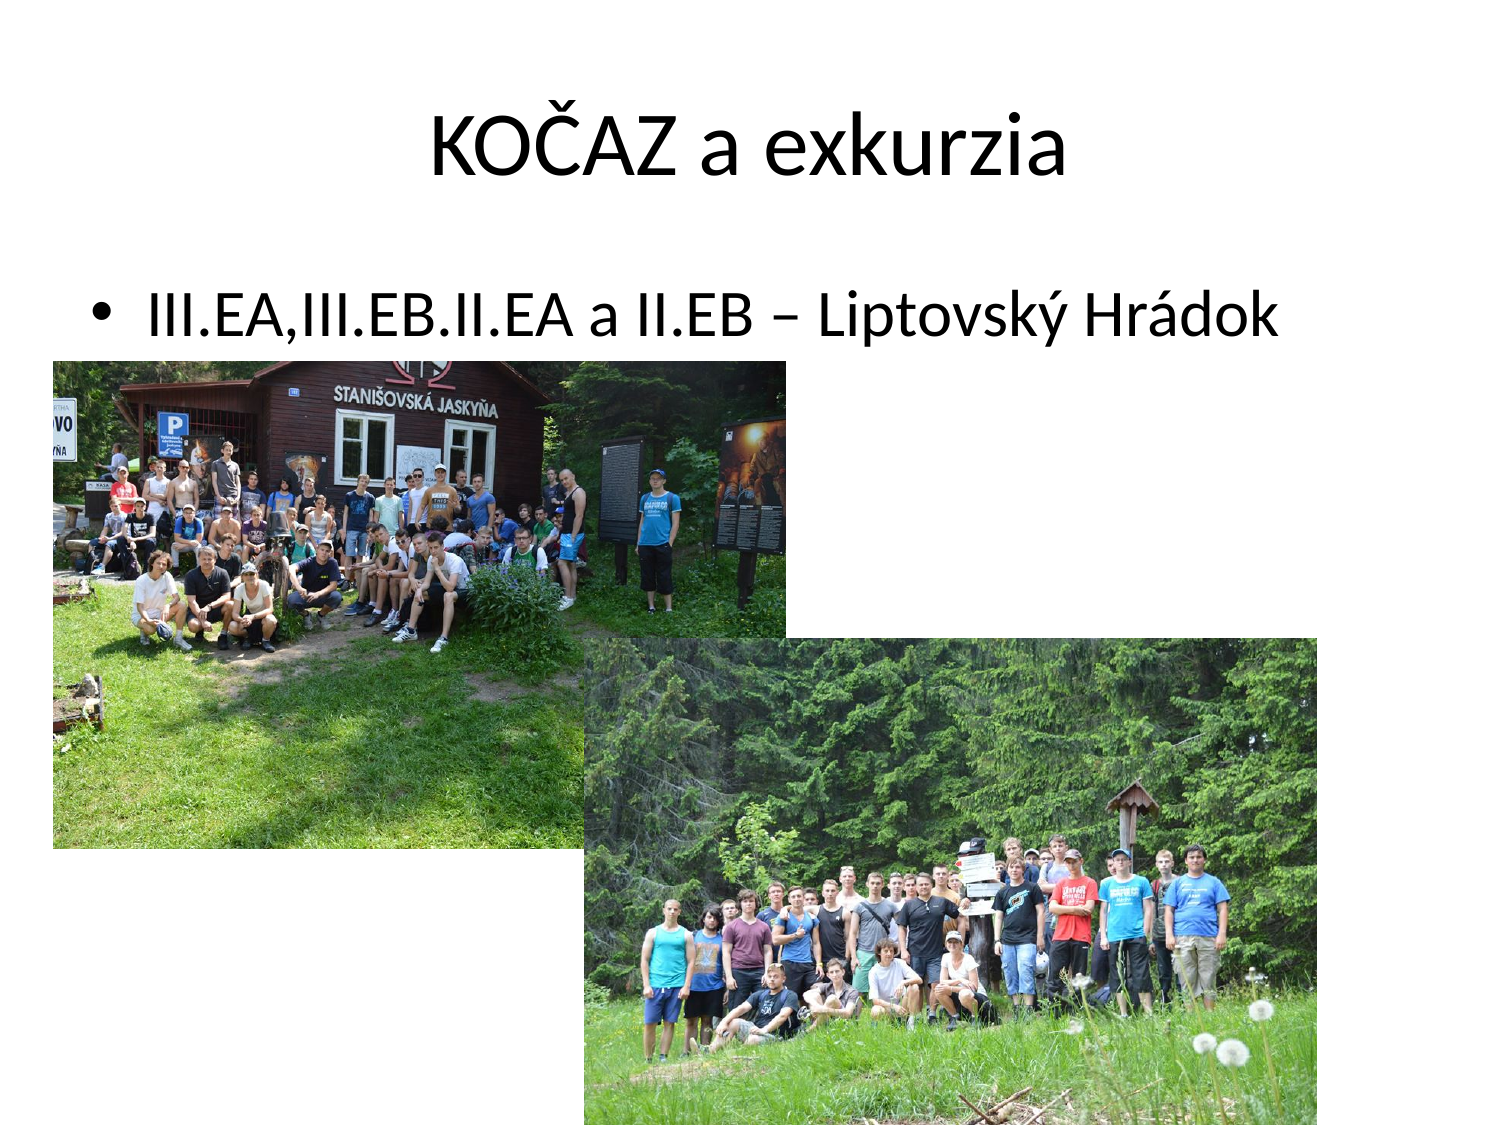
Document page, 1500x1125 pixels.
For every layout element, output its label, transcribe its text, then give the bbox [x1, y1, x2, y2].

picture [52, 361, 1318, 1125]
list III.EA,III.EB.II.EA a II.EB – Liptovský Hrádok [75, 262, 1425, 1005]
title KOČAZ a exkurzia [75, 45, 1425, 233]
